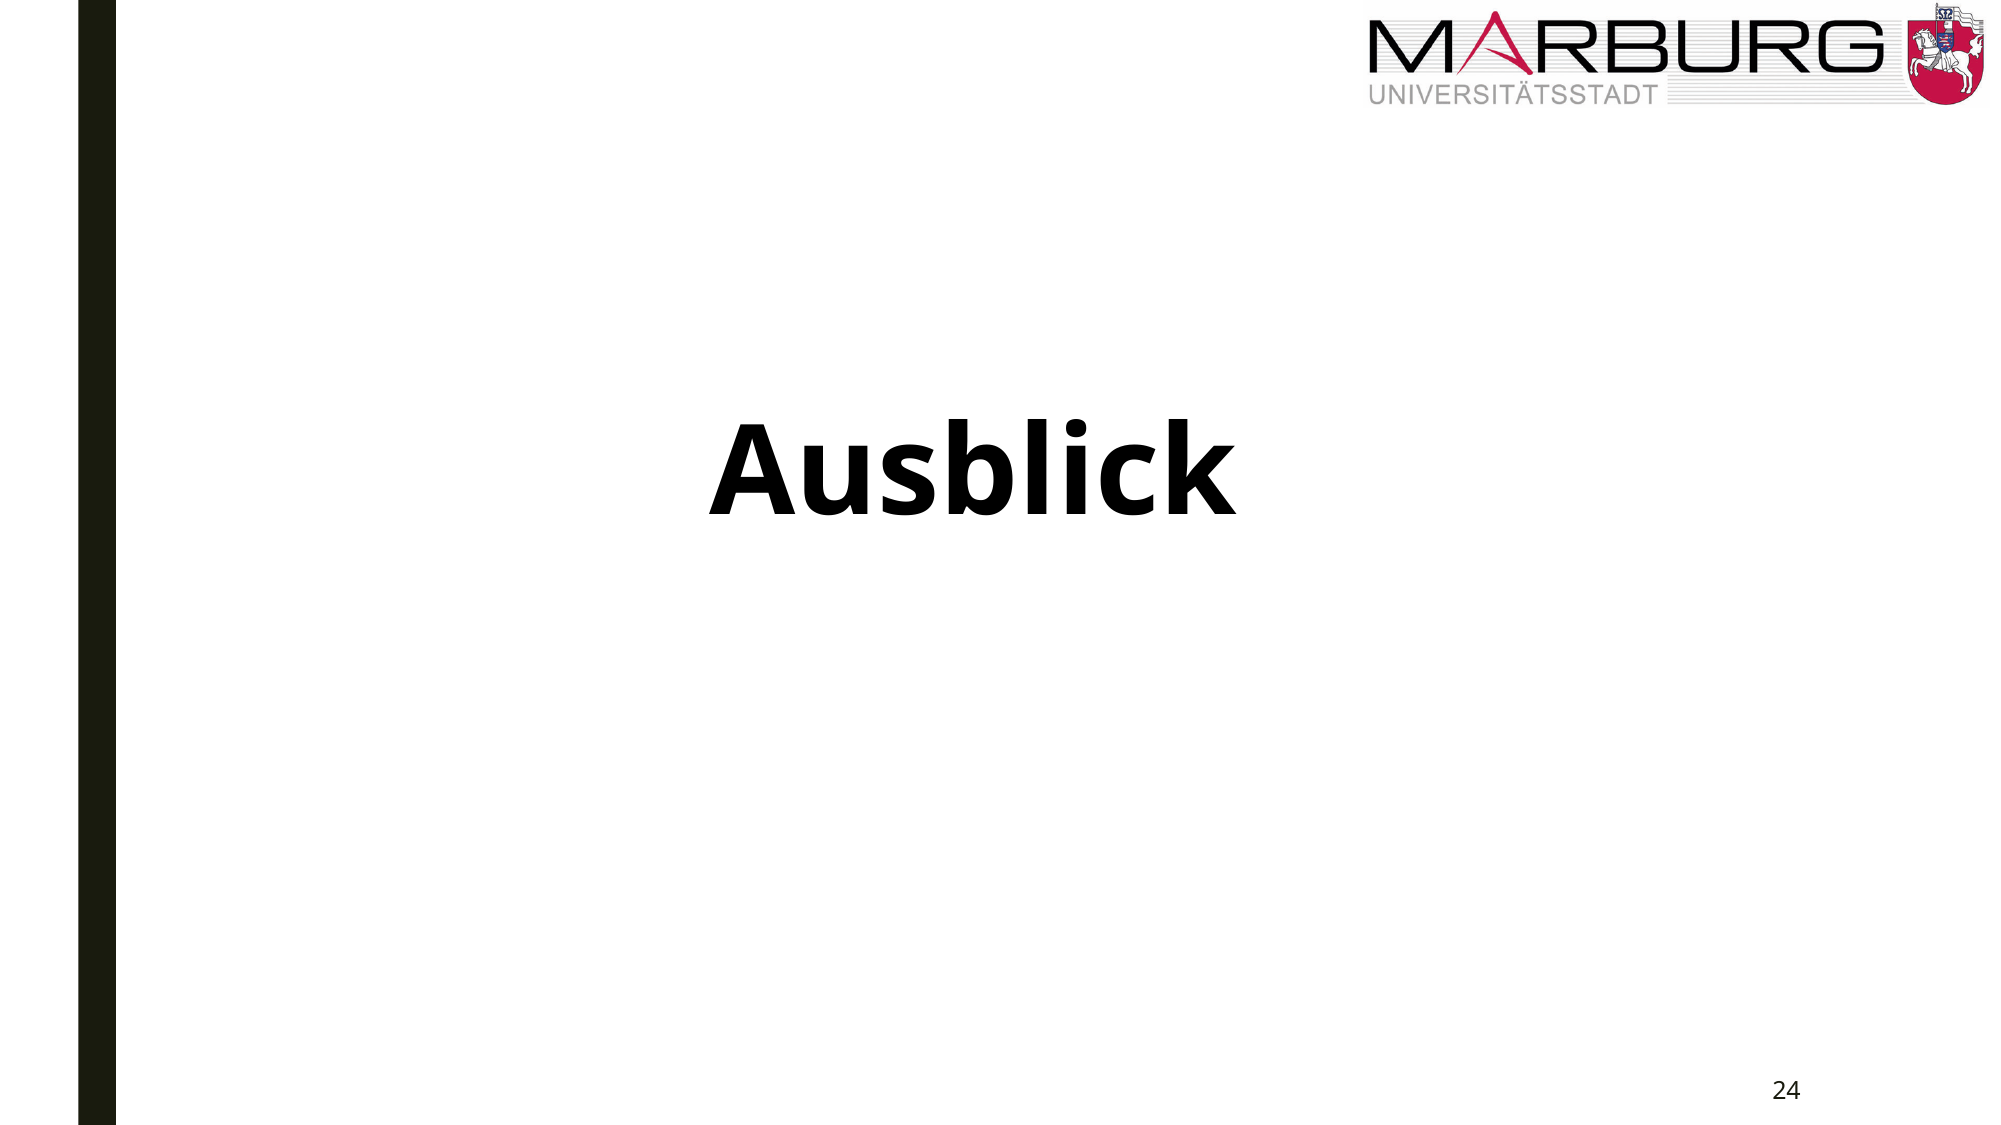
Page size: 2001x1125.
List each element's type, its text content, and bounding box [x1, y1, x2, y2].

picture [1363, 0, 1990, 108]
slide_number 24 [1553, 1058, 1816, 1125]
text_box Ausblick [694, 381, 1253, 547]
